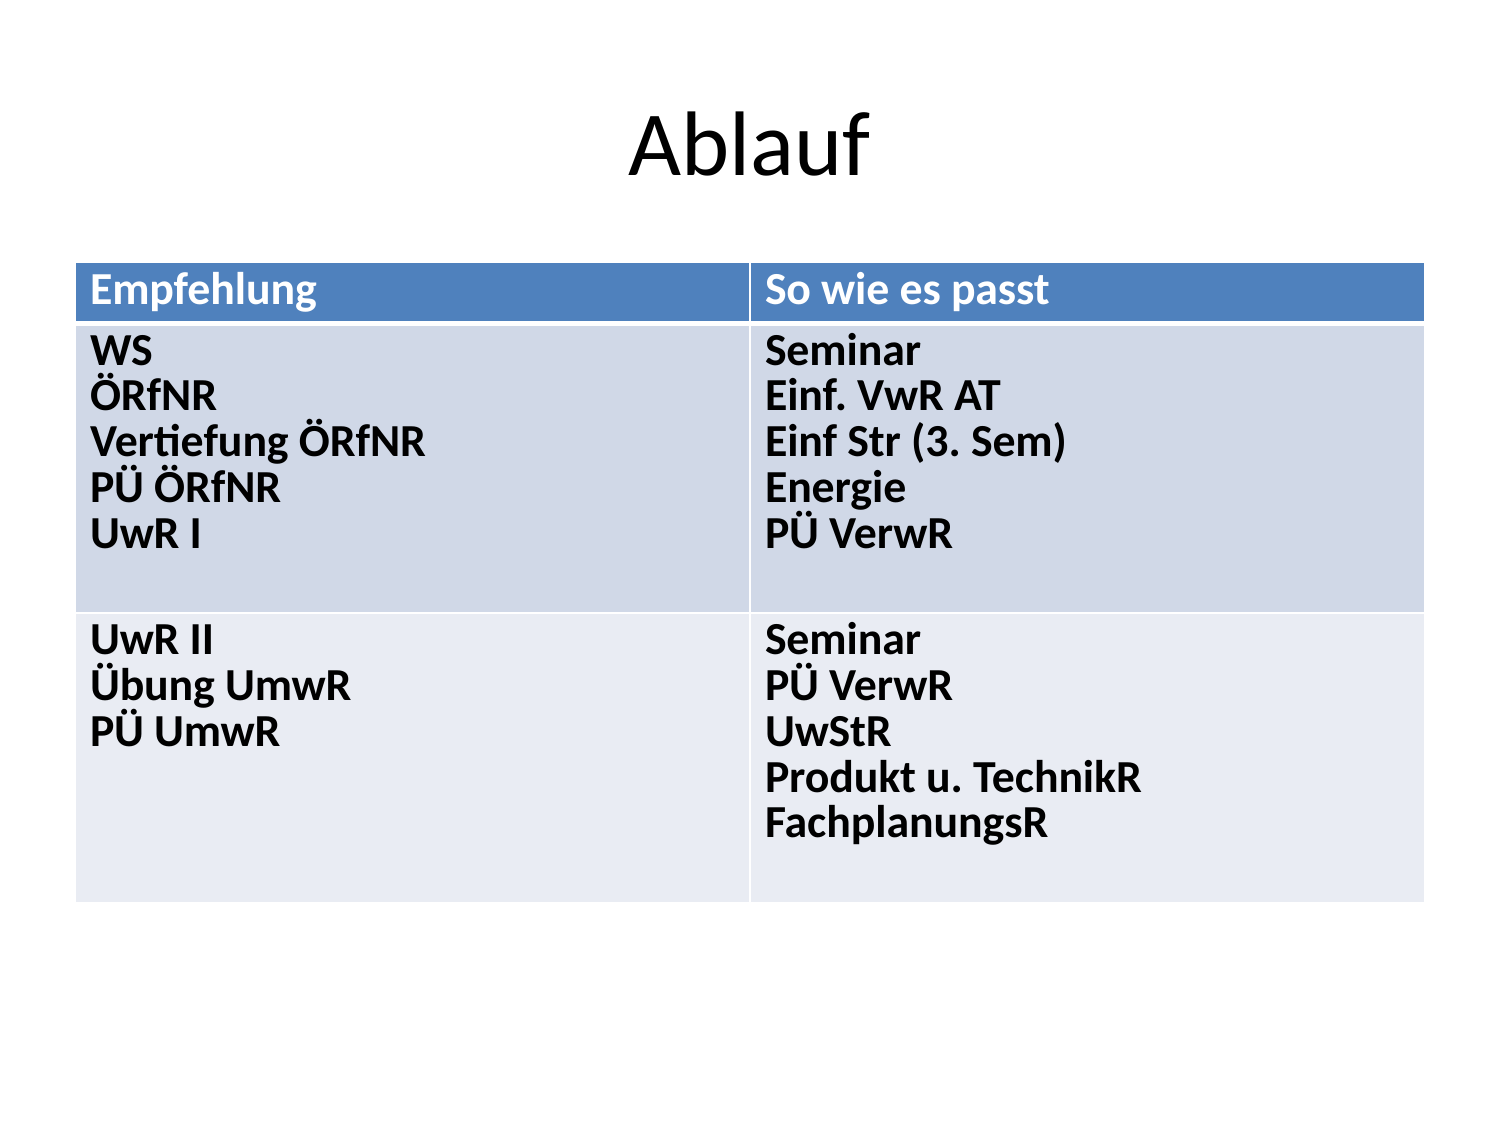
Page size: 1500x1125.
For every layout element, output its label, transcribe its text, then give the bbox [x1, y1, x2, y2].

table_header So wie es passt [751, 263, 1424, 321]
table_cell WS ÖRfNR Vertiefung ÖRfNR PÜ ÖRfNR UwR I [76, 326, 749, 612]
table_cell UwR II Übung UmwR PÜ UmwR [76, 614, 749, 902]
table_cell Seminar PÜ VerwR UwStR Produkt u. TechnikR FachplanungsR [751, 614, 1424, 902]
table_header Empfehlung [76, 263, 749, 321]
title Ablauf [75, 45, 1425, 233]
table_cell Seminar Einf. VwR AT Einf Str (3. Sem) Energie PÜ VerwR [751, 326, 1424, 612]
